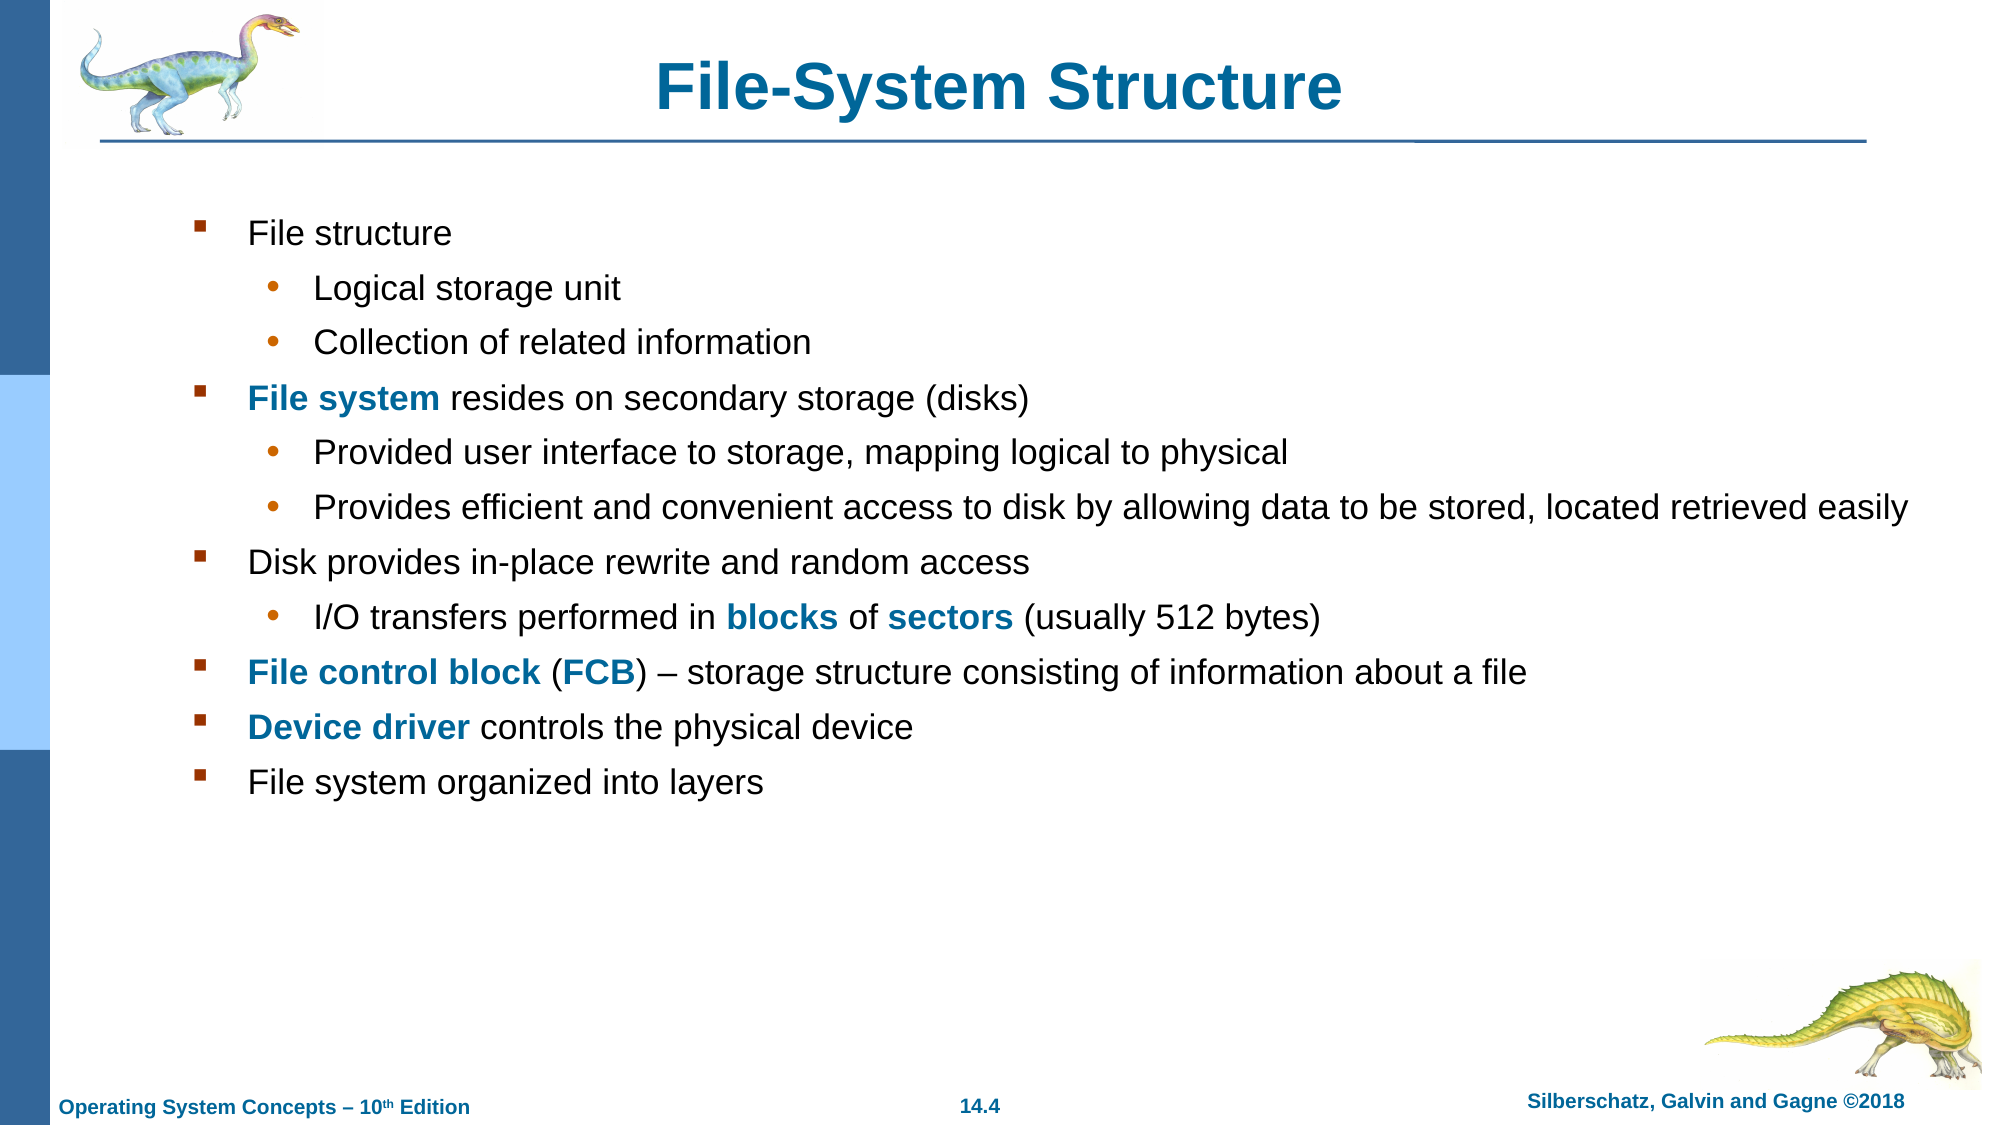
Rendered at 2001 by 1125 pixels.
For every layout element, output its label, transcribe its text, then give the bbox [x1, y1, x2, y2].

list File structure Logical storage unit Collection of related information File system resides on secondary storage (disks) Provided user interface to storage, mapping logical to physical Provides efficient and convenient access to disk by allowing data to be stored, located retrieved easily Disk provides in-place rewrite and random access I/O transfers performed in blocks of sectors (usually 512 bytes) File control block (FCB) – storage structure consisting of information about a file Device driver controls the physical device File system organized into layers [176, 202, 1977, 946]
picture [1700, 959, 1982, 1090]
picture [62, 0, 324, 149]
title File-System Structure [99, 35, 1900, 130]
